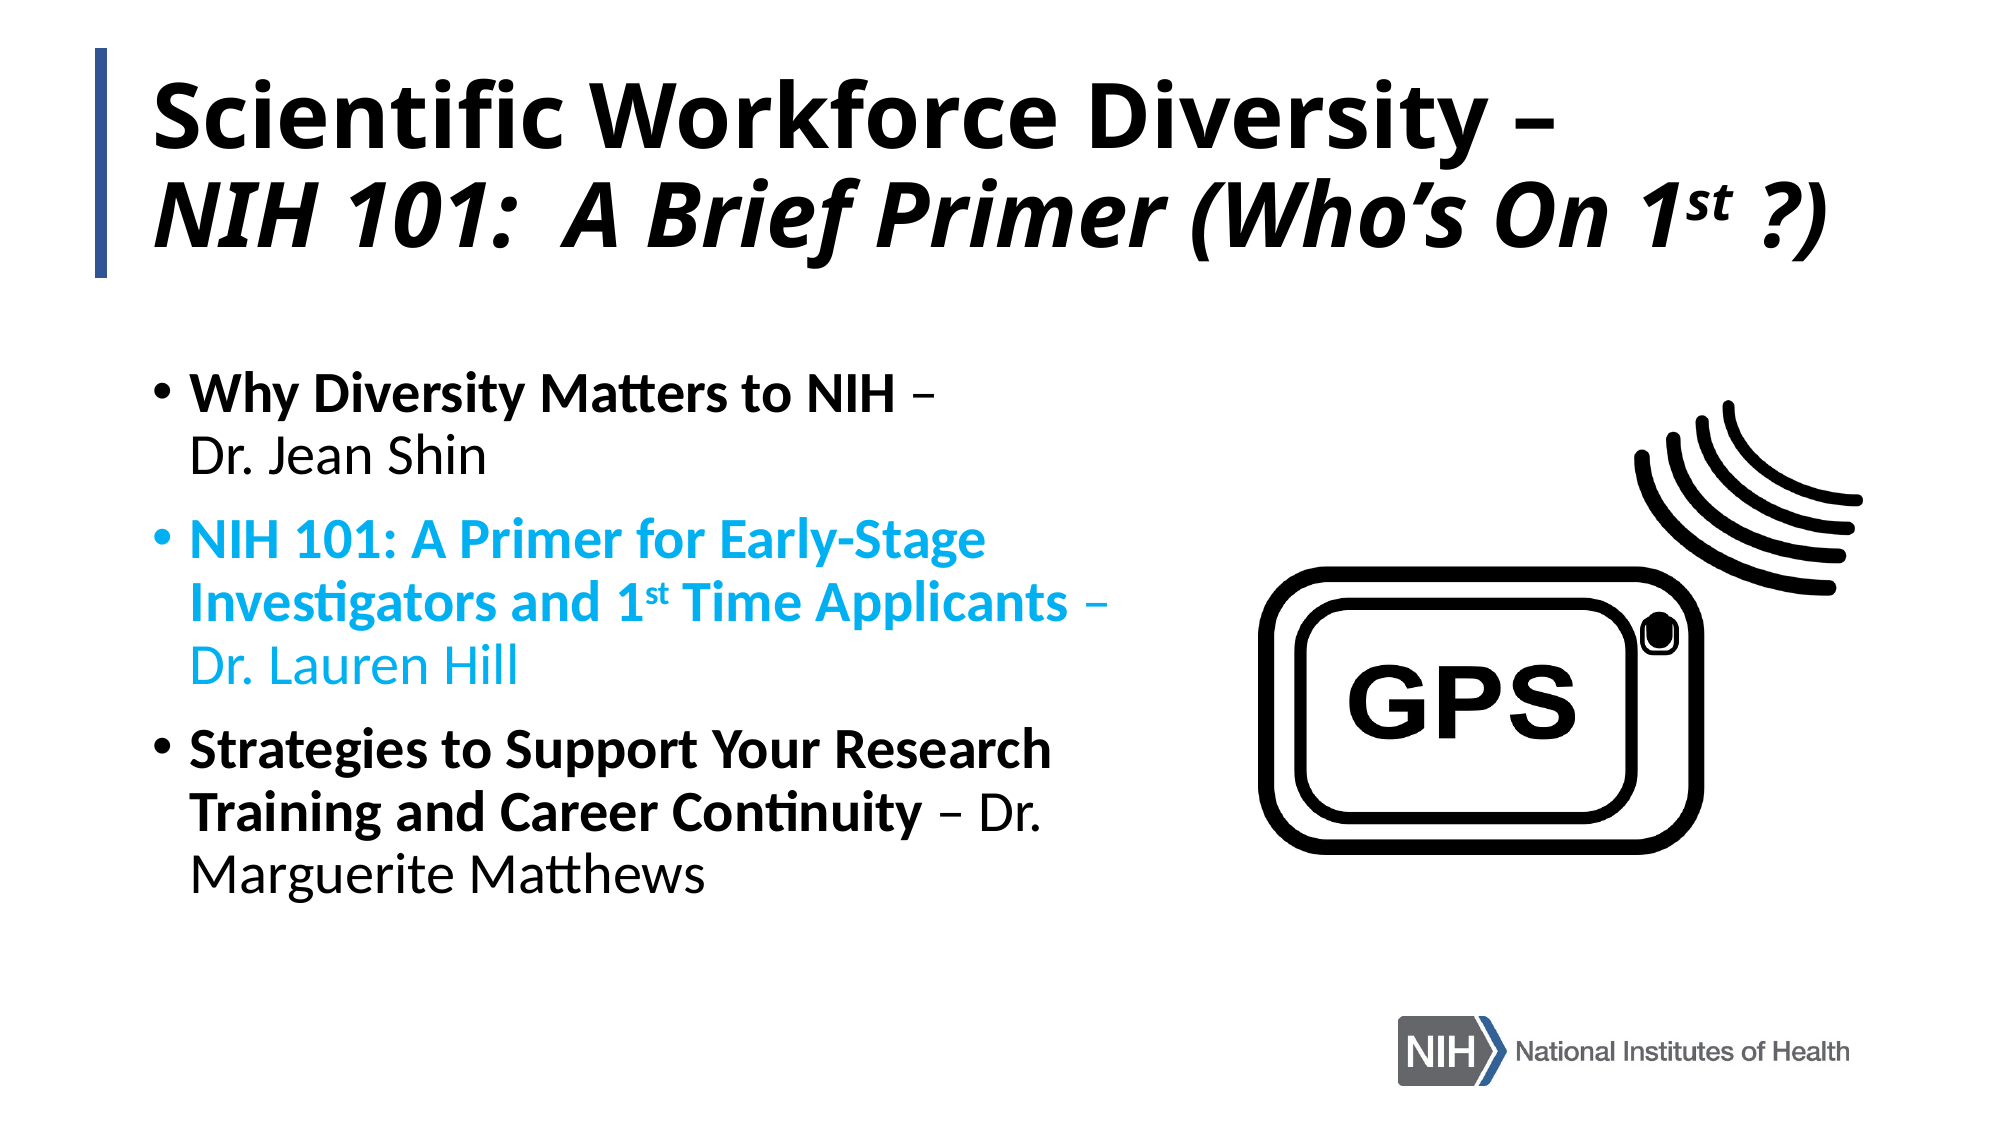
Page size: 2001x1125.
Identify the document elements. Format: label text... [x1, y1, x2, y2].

picture [1398, 1016, 1849, 1086]
picture [1258, 400, 1863, 855]
text_box Why Diversity Matters to NIH – Dr. Jean Shin NIH 101: A Primer for Early-Stage Investigators and 1st Time Applicants – Dr. Lauren Hill Strategies to Support Your Research Training and Career Continuity – Dr. Marguerite Matthews [137, 354, 1168, 1034]
title Scientific Workforce Diversity – NIH 101: A Brief Primer (Who’s On 1st ?) [137, 59, 1863, 278]
